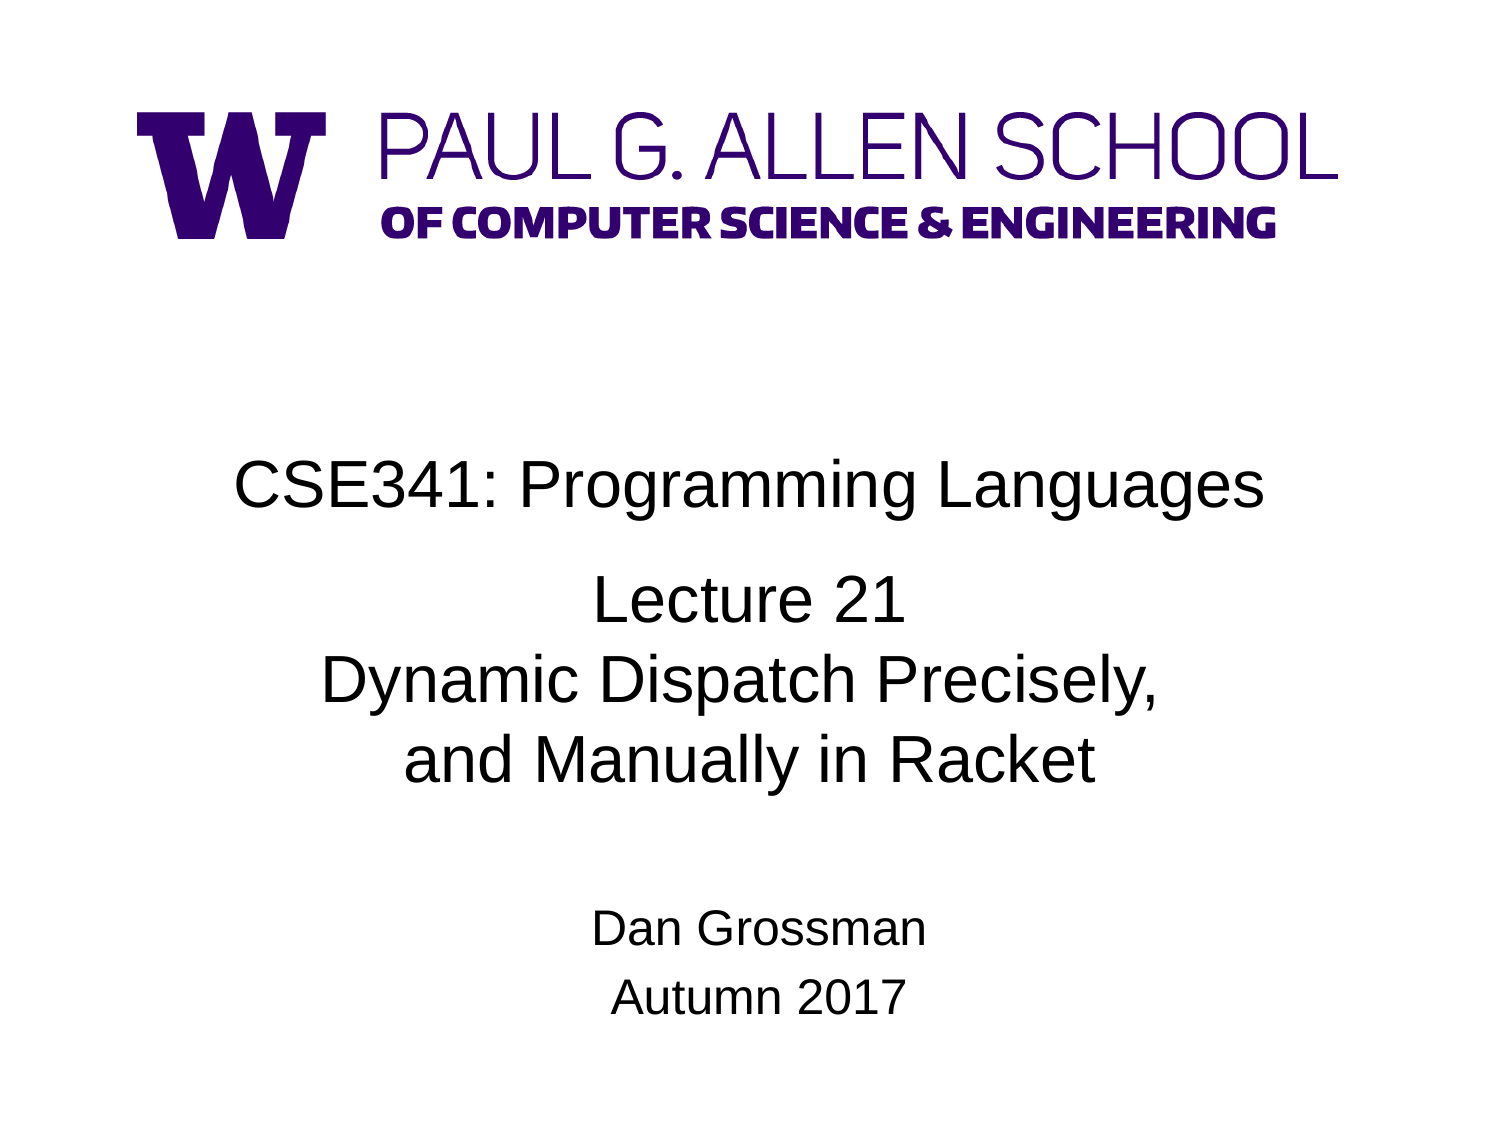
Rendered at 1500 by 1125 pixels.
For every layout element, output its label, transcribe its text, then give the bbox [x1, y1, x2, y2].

subtitle Dan Grossman Autumn 2017 [215, 887, 1304, 1088]
picture [137, 112, 1338, 240]
title CSE341: Programming Languages Lecture 21 Dynamic Dispatch Precisely, and Manually in Racket [112, 437, 1388, 801]
